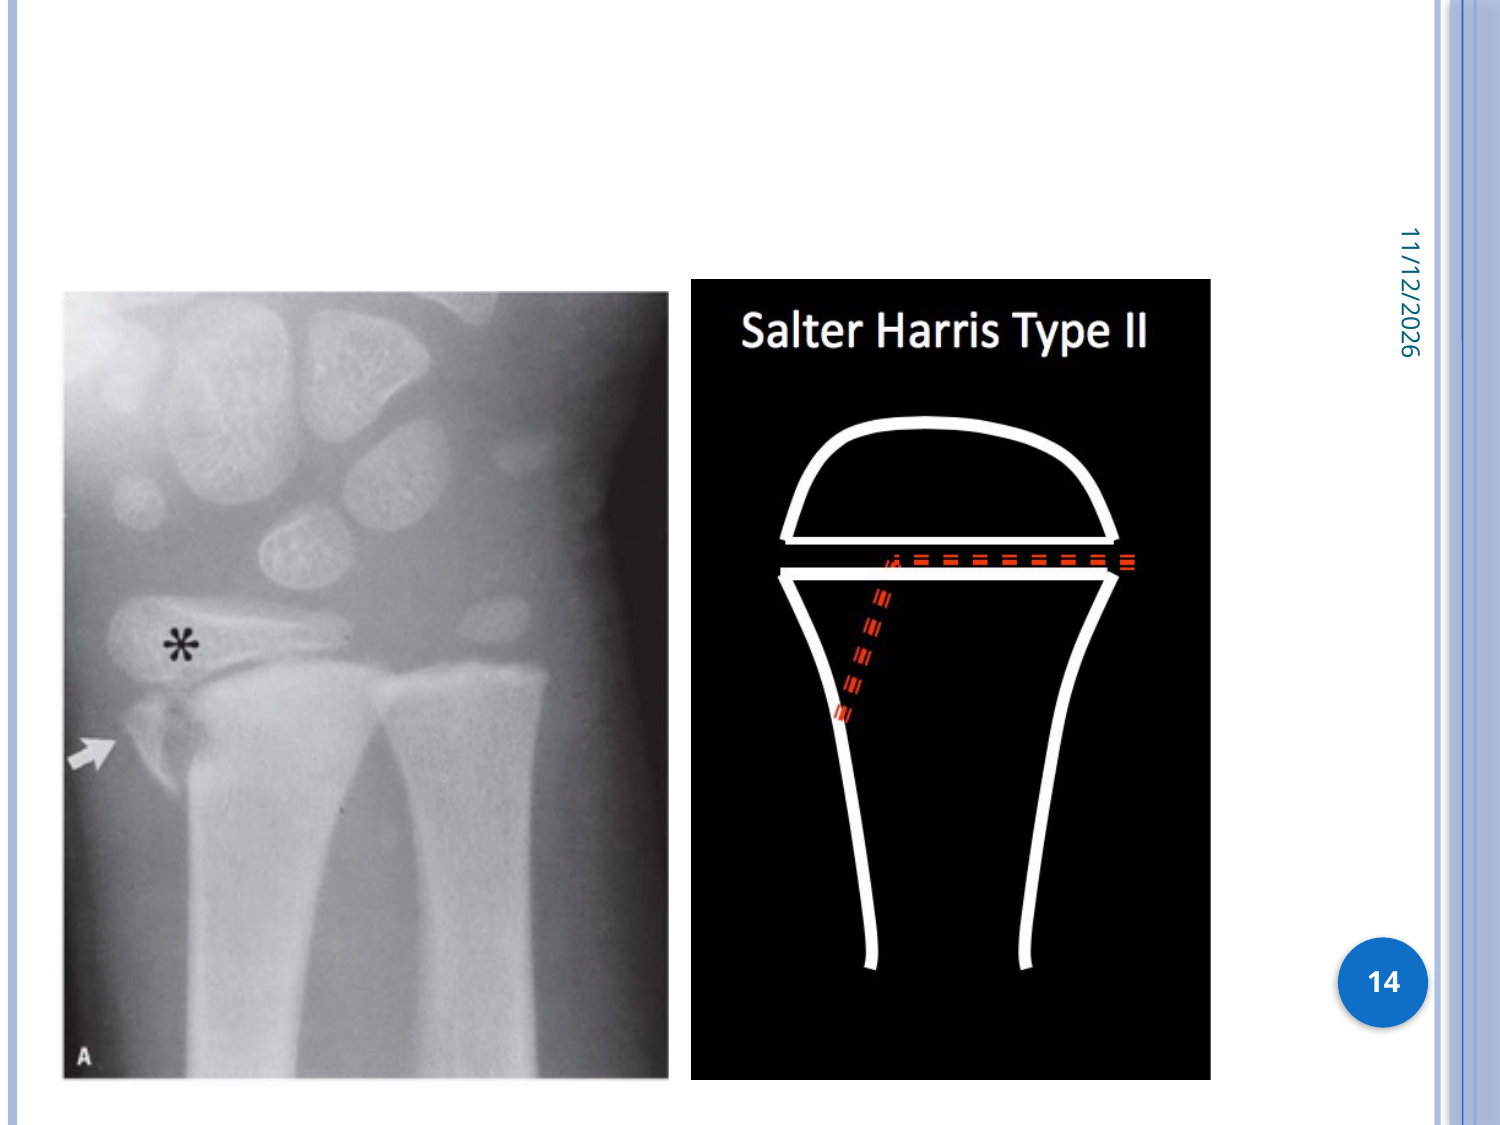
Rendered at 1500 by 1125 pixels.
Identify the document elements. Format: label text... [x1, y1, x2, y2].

slide_number 14 [1333, 940, 1434, 1026]
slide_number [1378, 43, 1442, 374]
picture [683, 279, 1212, 1081]
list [57, 291, 670, 1087]
